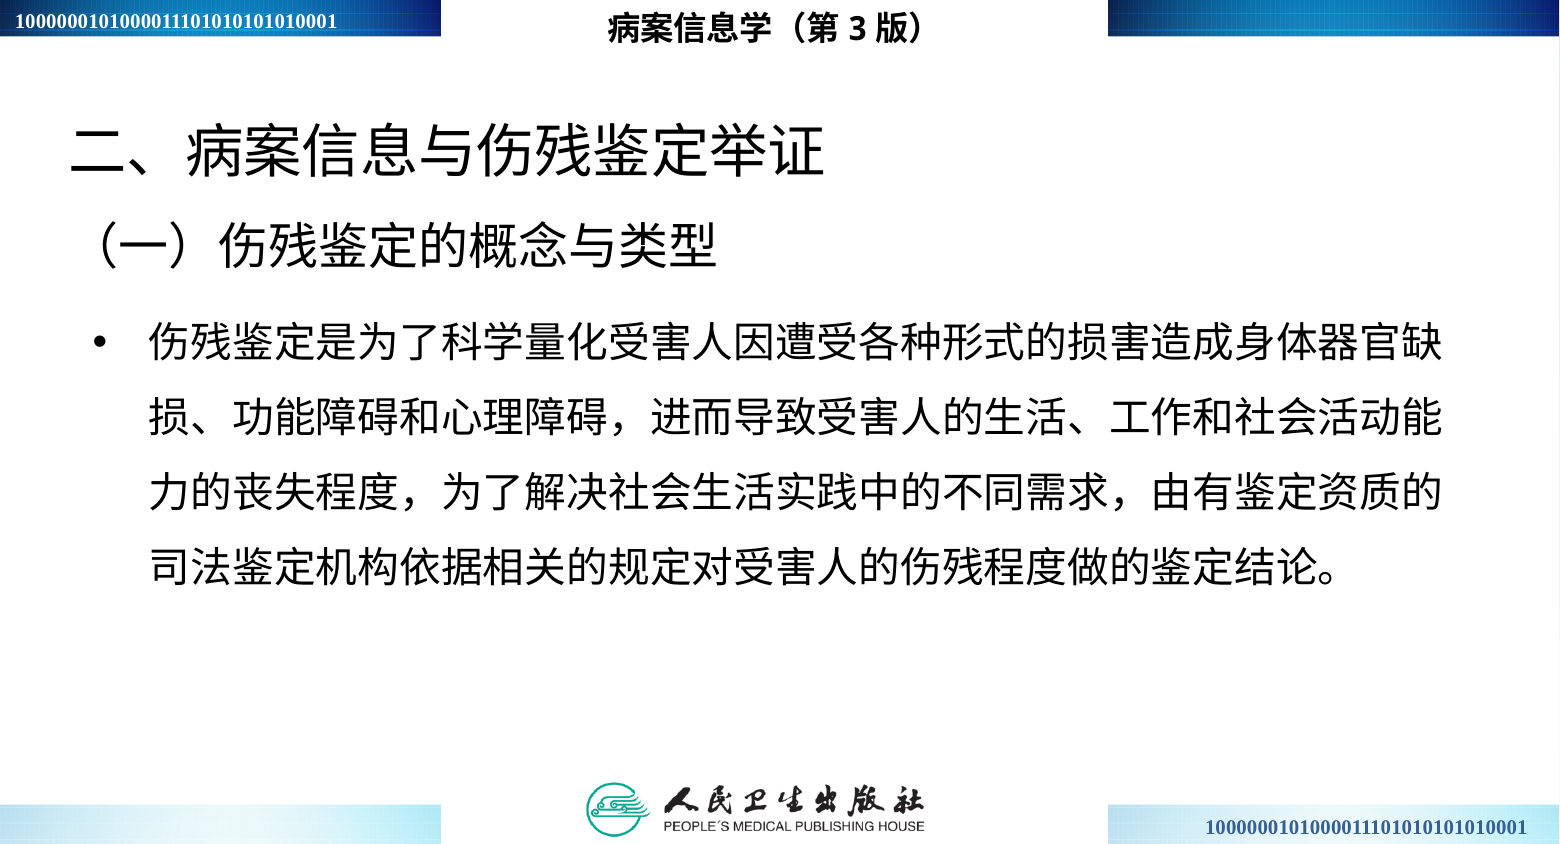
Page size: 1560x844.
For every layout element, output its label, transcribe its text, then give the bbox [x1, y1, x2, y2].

picture [1108, 805, 1560, 844]
picture [0, 0, 440, 36]
picture [0, 805, 441, 844]
list 伤残鉴定是为了科学量化受害人因遭受各种形式的损害造成身体器官缺损、功能障碍和心理障碍，进而导致受害人的生活、工作和社会活动能力的丧失程度，为了解决社会生活实践中的不同需求，由有鉴定资质的司法鉴定机构依据相关的规定对受害人的伤残程度做的鉴定结论。 [77, 283, 1482, 754]
text_box 二、病案信息与伤残鉴定举证 （一）伤残鉴定的概念与类型 [53, 71, 1559, 282]
picture [1109, 0, 1560, 36]
picture [565, 772, 945, 844]
text_box 病案信息学（第3版） [440, 0, 1109, 71]
